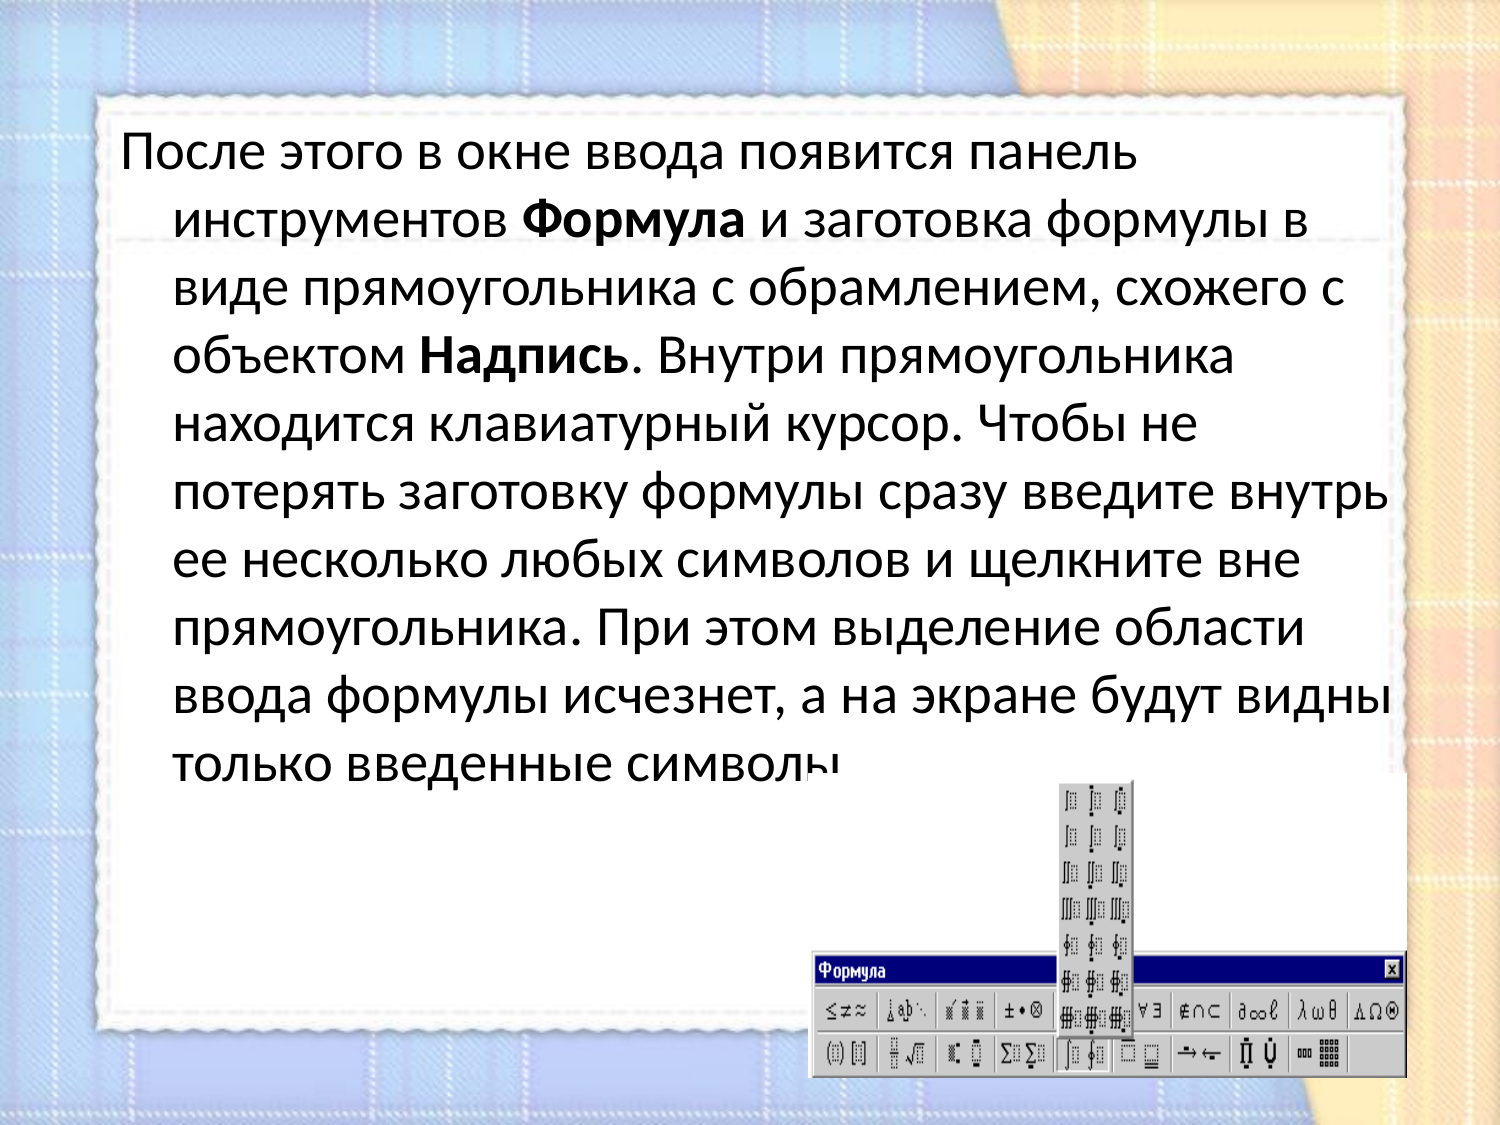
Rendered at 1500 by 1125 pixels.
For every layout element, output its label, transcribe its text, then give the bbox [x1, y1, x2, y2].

picture [0, 0, 1500, 1125]
list После этого в окне ввода появится панель инструментов Формула и заготовка формулы в виде прямоугольника с обрамлением, схожего с объектом Надпись. Внутри прямоугольника находится клавиатурный курсор. Чтобы не потерять заготовку формулы сразу введите внутрь ее несколько любых символов и щелкните вне прямоугольника. При этом выделение области ввода формулы исчезнет, а на экране будут видны только введенные символы. [105, 105, 1418, 856]
